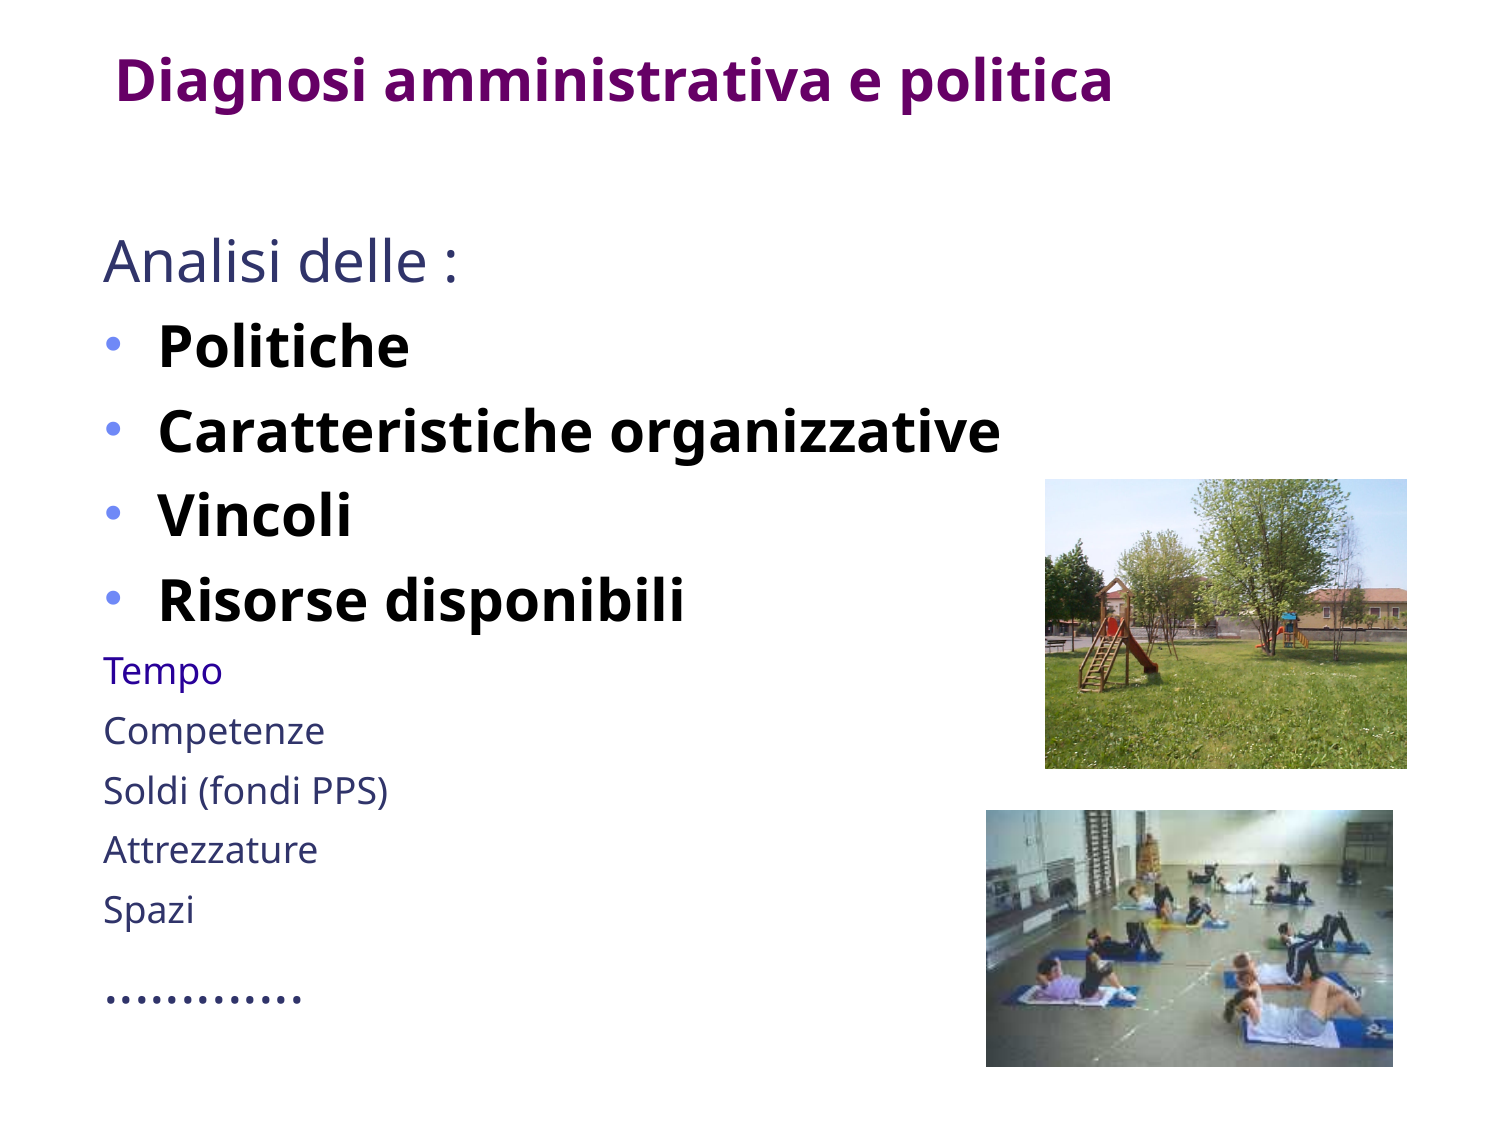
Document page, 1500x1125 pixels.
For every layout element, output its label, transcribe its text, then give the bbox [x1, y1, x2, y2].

text_box Analisi delle : Politiche Caratteristiche organizzative Vincoli Risorse disponibili Tempo Competenze Soldi (fondi PPS)‏ Attrezzature Spazi ............. [88, 216, 1439, 1098]
picture [1045, 479, 1408, 770]
picture [985, 810, 1393, 1068]
text_box Diagnosi amministrativa e politica [100, 0, 1438, 121]
